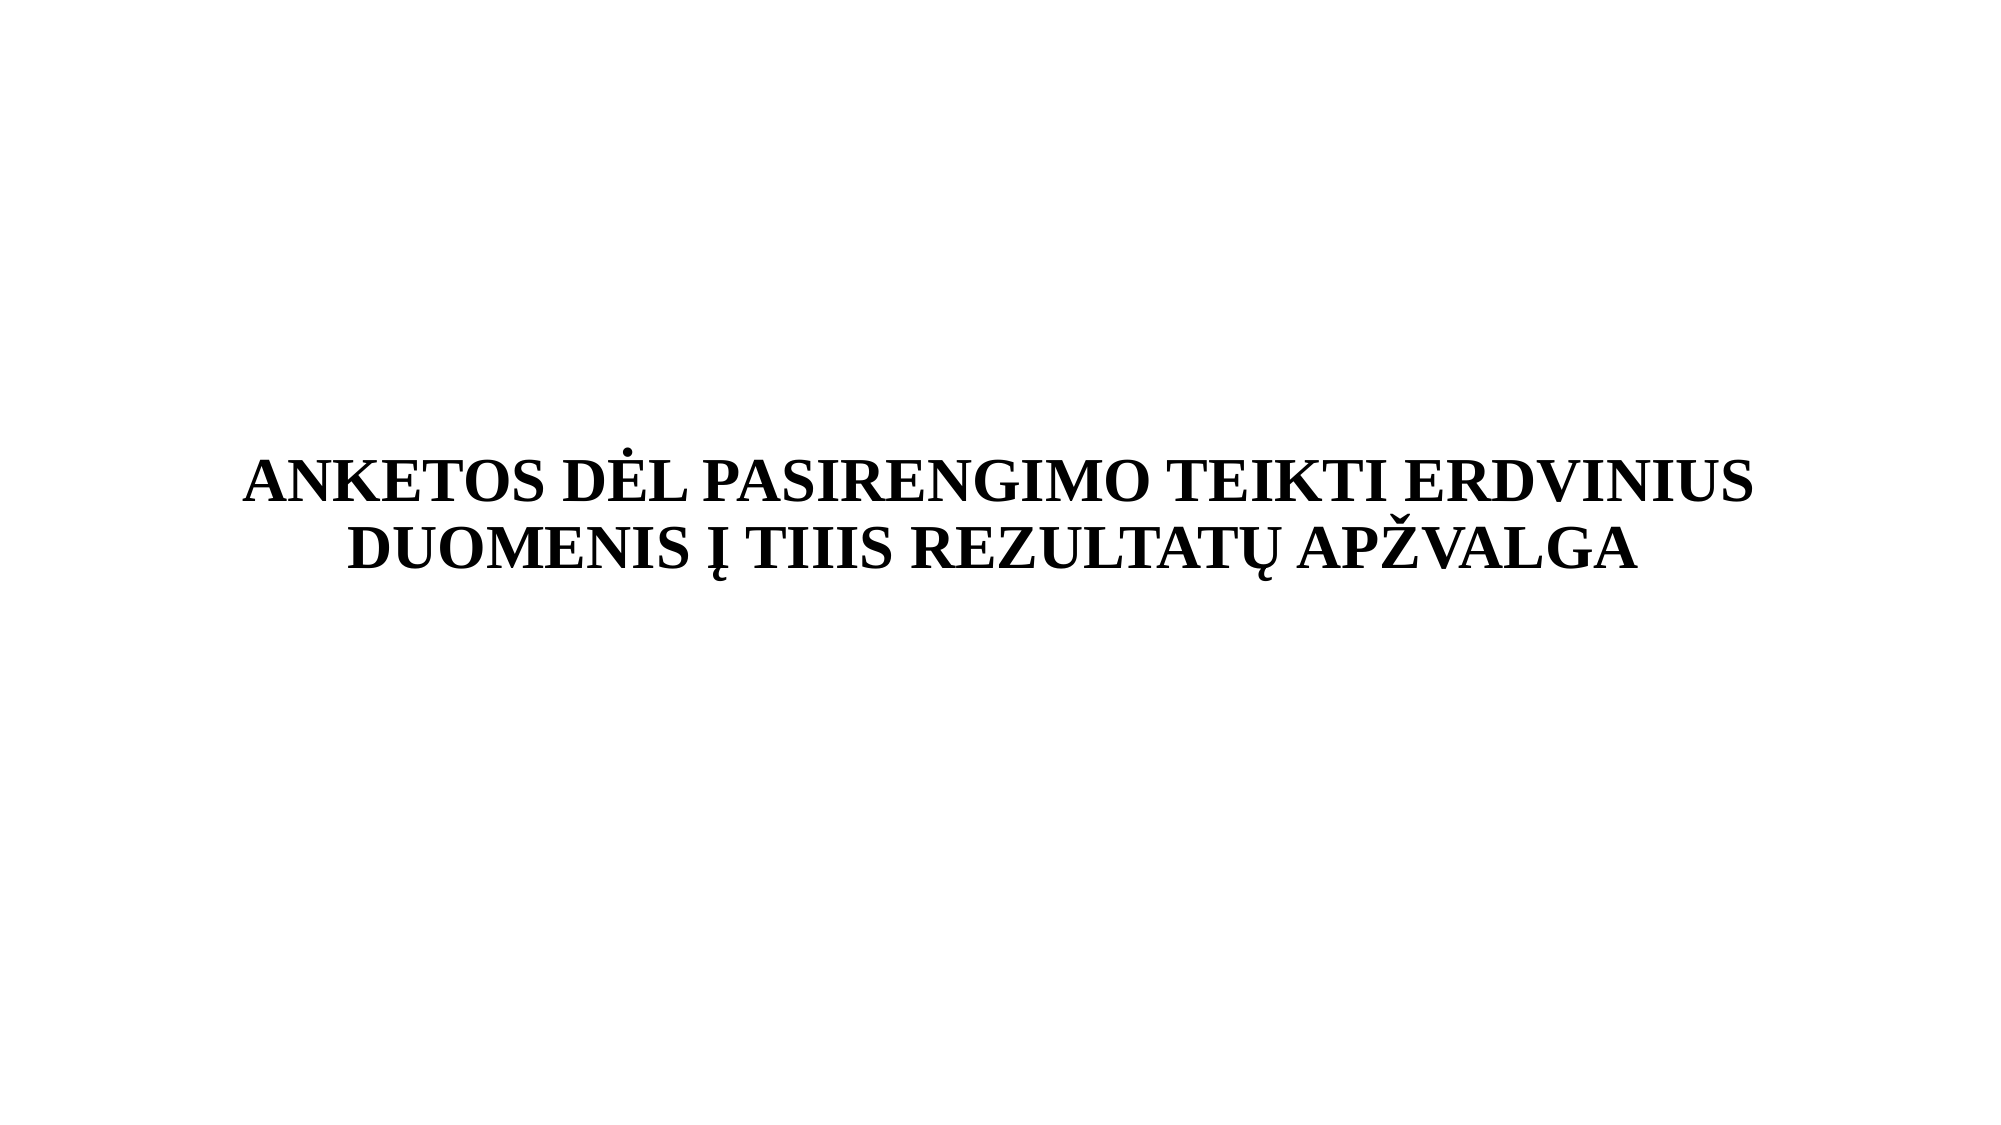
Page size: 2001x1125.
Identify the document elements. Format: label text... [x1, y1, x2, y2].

title ANKETOS DĖL PASIRENGIMO TEIKTI ERDVINIUS DUOMENIS Į TIIIS REZULTATŲ APŽVALGA [137, 443, 1863, 661]
